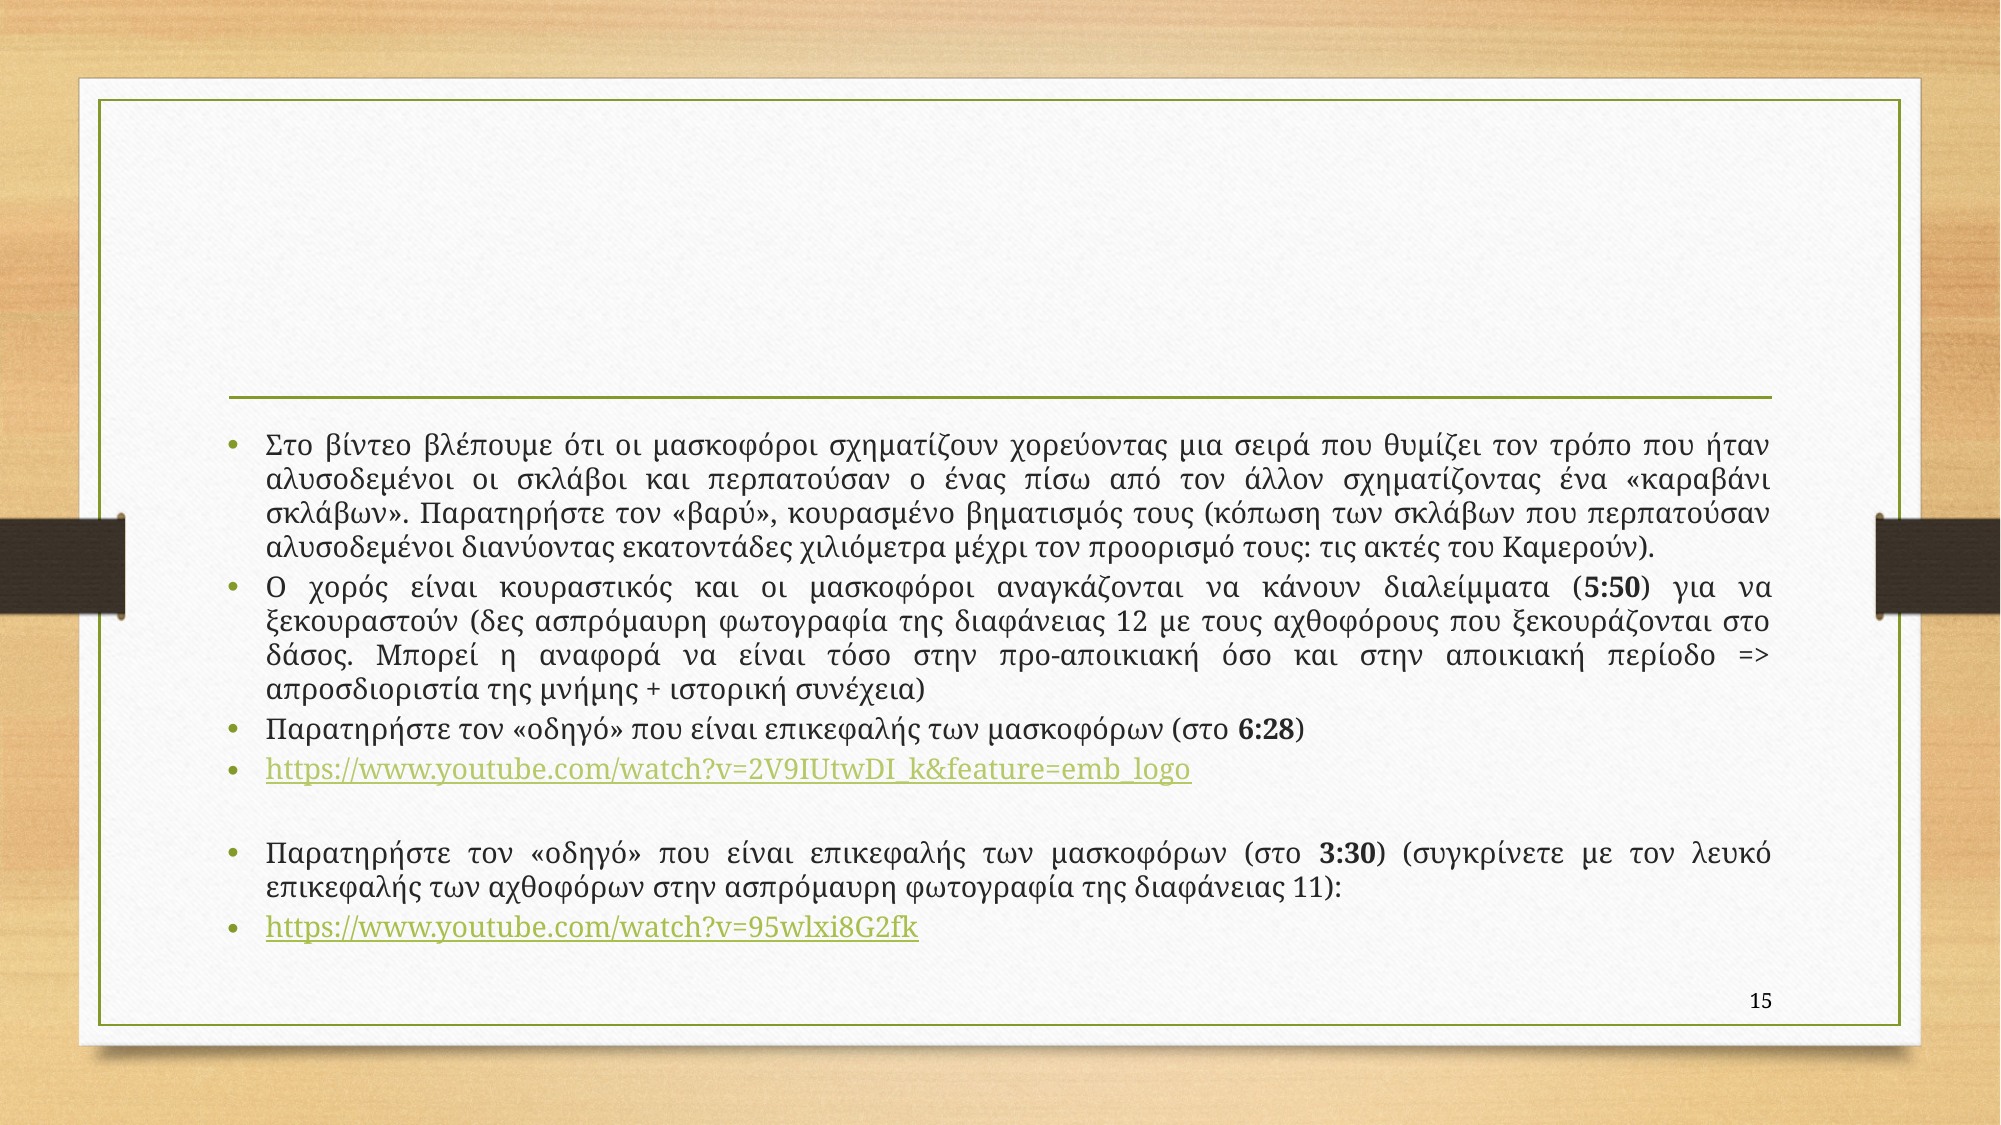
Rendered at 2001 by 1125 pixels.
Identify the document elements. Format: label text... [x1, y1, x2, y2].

list Στο βίντεο βλέπουμε ότι οι μασκοφόροι σχηματίζουν χορεύοντας μια σειρά που θυμίζει τον τρόπο που ήταν αλυσοδεμένοι οι σκλάβοι και περπατούσαν ο ένας πίσω από τον άλλον σχηματίζοντας ένα «καραβάνι σκλάβων». Παρατηρήστε τον «βαρύ», κουρασμένο βηματισμός τους (κόπωση των σκλάβων που περπατούσαν αλυσοδεμένοι διανύοντας εκατοντάδες χιλιόμετρα μέχρι τον προορισμό τους: τις ακτές του Καμερούν). Ο χορός είναι κουραστικός και οι μασκοφόροι αναγκάζονται να κάνουν διαλείμματα (5:50) για να ξεκουραστούν (δες ασπρόμαυρη φωτογραφία της διαφάνειας 12 με τους αχθοφόρους που ξεκουράζονται στο δάσος. Μπορεί η αναφορά να είναι τόσο στην προ-αποικιακή όσο και στην αποικιακή περίοδο => απροσδιοριστία της μνήμης + ιστορική συνέχεια) Παρατηρήστε τον «οδηγό» που είναι επικεφαλής των μασκοφόρων (στο 6:28) https://www.youtube.com/watch?v=2V9IUtwDI_k&feature=emb_logo Παρατηρήστε τον «οδηγό» που είναι επικεφαλής των μασκοφόρων (στο 3:30) (συγκρίνετε με τον λευκό επικεφαλής των αχθοφόρων στην ασπρόμαυρη φωτογραφία της διαφάνειας 11): https://www.youtube.com/watch?v=95wlxi8G2fk [212, 419, 1788, 964]
slide_number 15 [1698, 979, 1788, 1025]
picture [0, 0, 2001, 1125]
